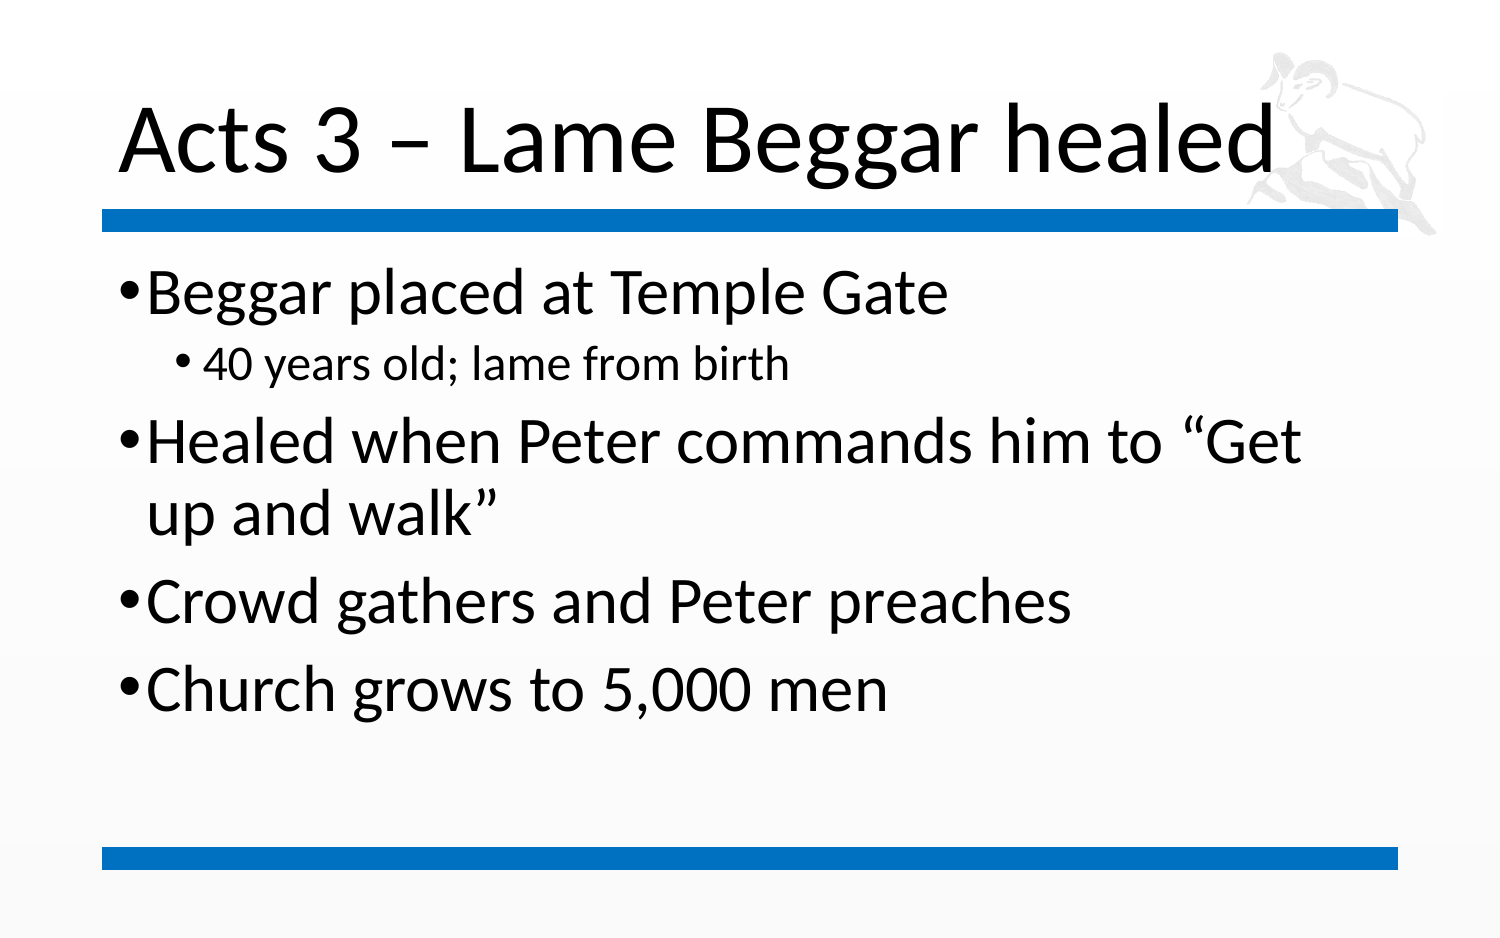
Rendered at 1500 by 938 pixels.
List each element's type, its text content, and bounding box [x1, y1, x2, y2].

list Beggar placed at Temple Gate 40 years old; lame from birth Healed when Peter commands him to “Get up and walk” Crowd gathers and Peter preaches Church grows to 5,000 men [103, 249, 1397, 845]
title Acts 3 – Lame Beggar healed [103, 49, 1397, 232]
